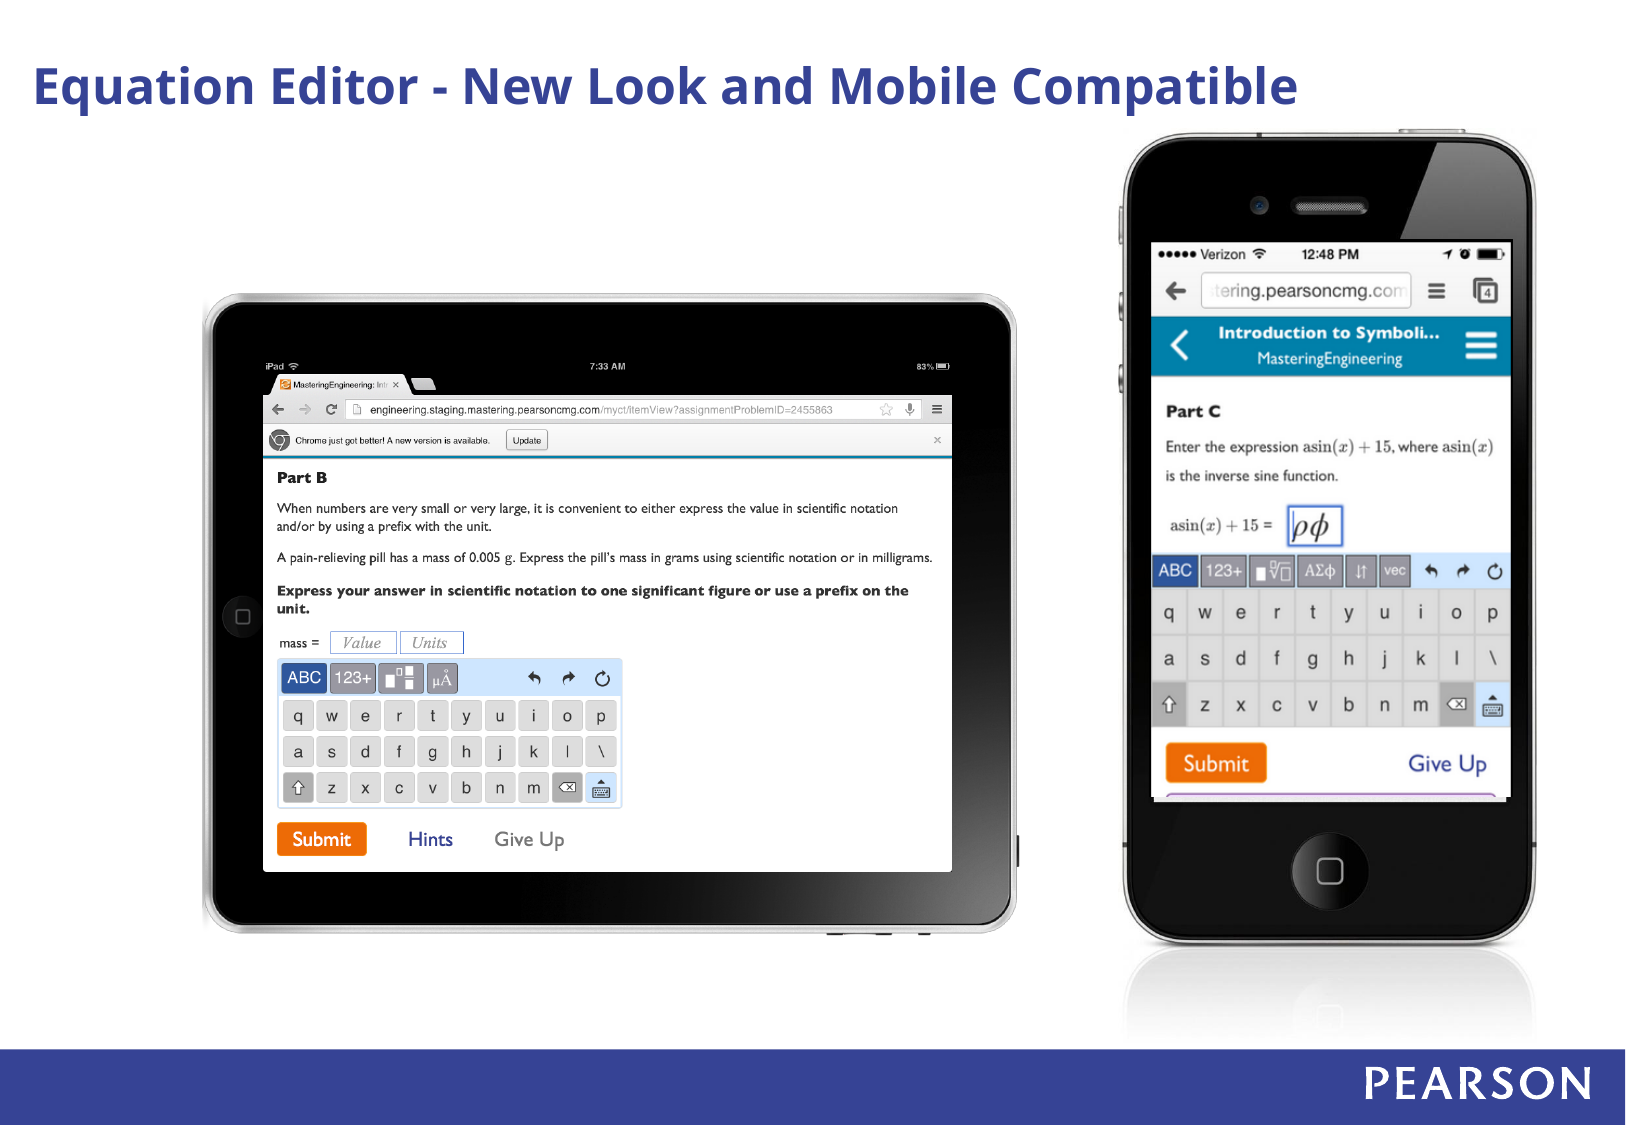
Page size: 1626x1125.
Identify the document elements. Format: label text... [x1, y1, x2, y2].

picture [1118, 128, 1537, 1043]
picture [196, 204, 1020, 1029]
text_box [106, 167, 1077, 903]
text_box Equation Editor - New Look and Mobile Compatible [32, 54, 1593, 129]
